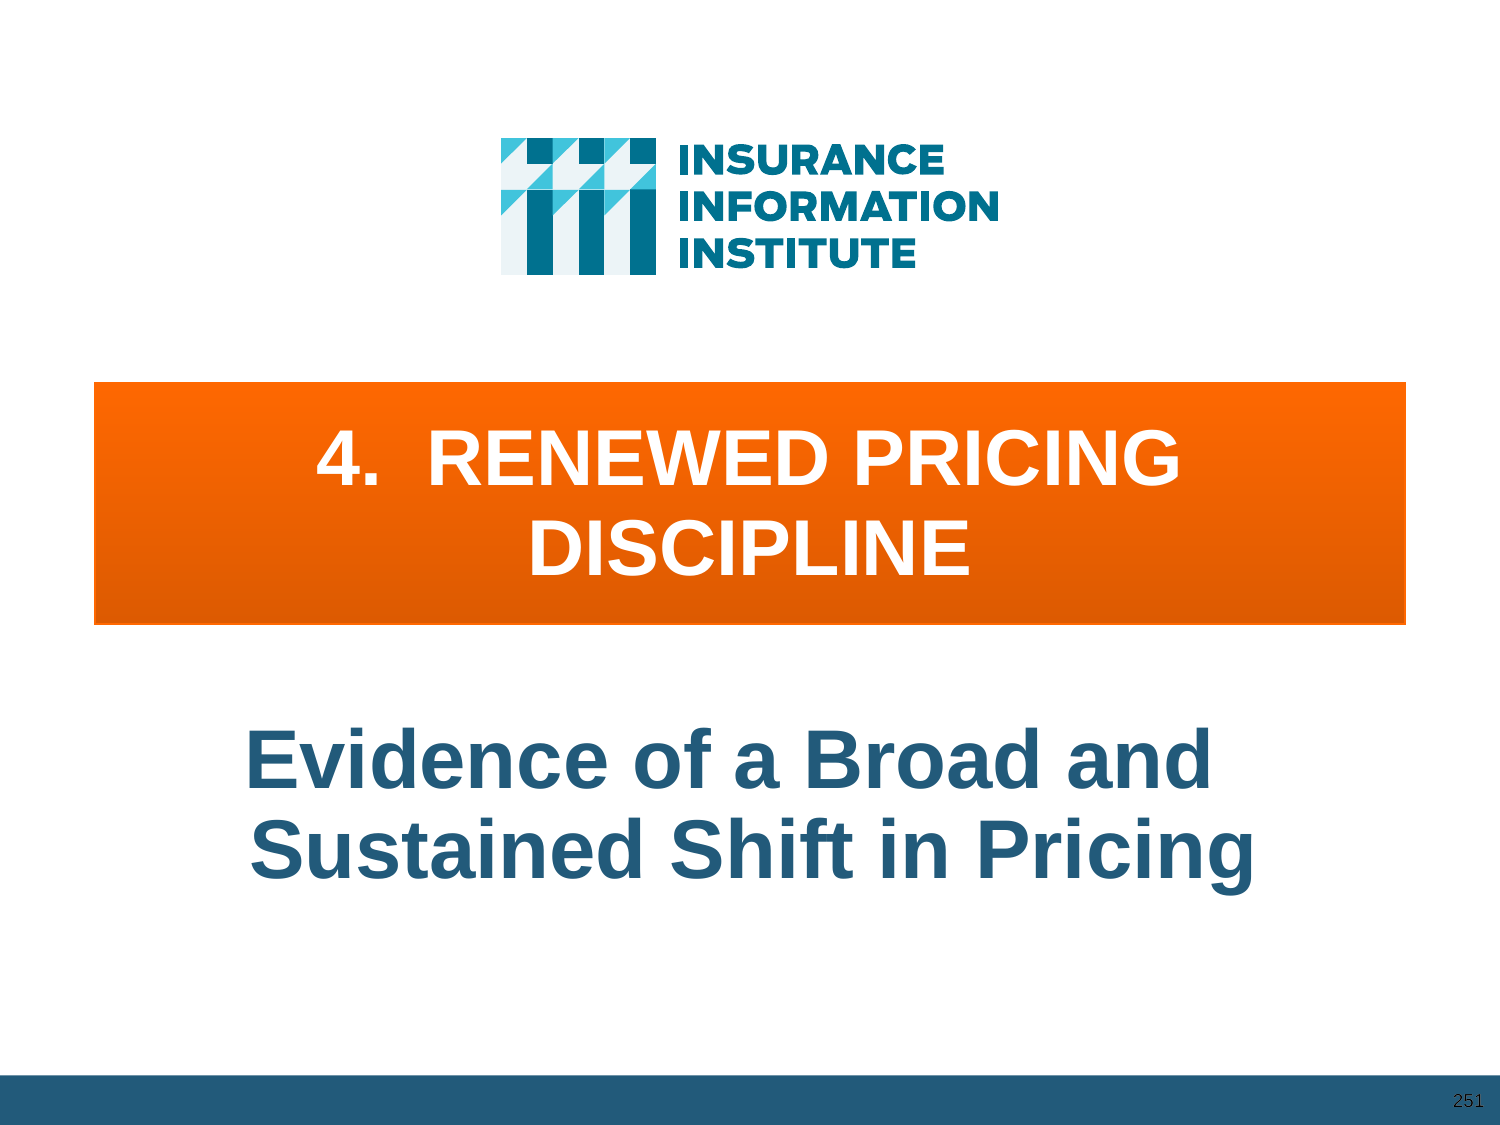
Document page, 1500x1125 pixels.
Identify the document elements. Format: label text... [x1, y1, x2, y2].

picture [500, 137, 998, 275]
title 4. RENEWED PRICING DISCIPLINE [95, 382, 1405, 625]
text_box [0, 1075, 1500, 1125]
text_box Evidence of a Broad and Sustained Shift in Pricing [68, 709, 1391, 904]
slide_number 251 [1410, 1091, 1485, 1112]
